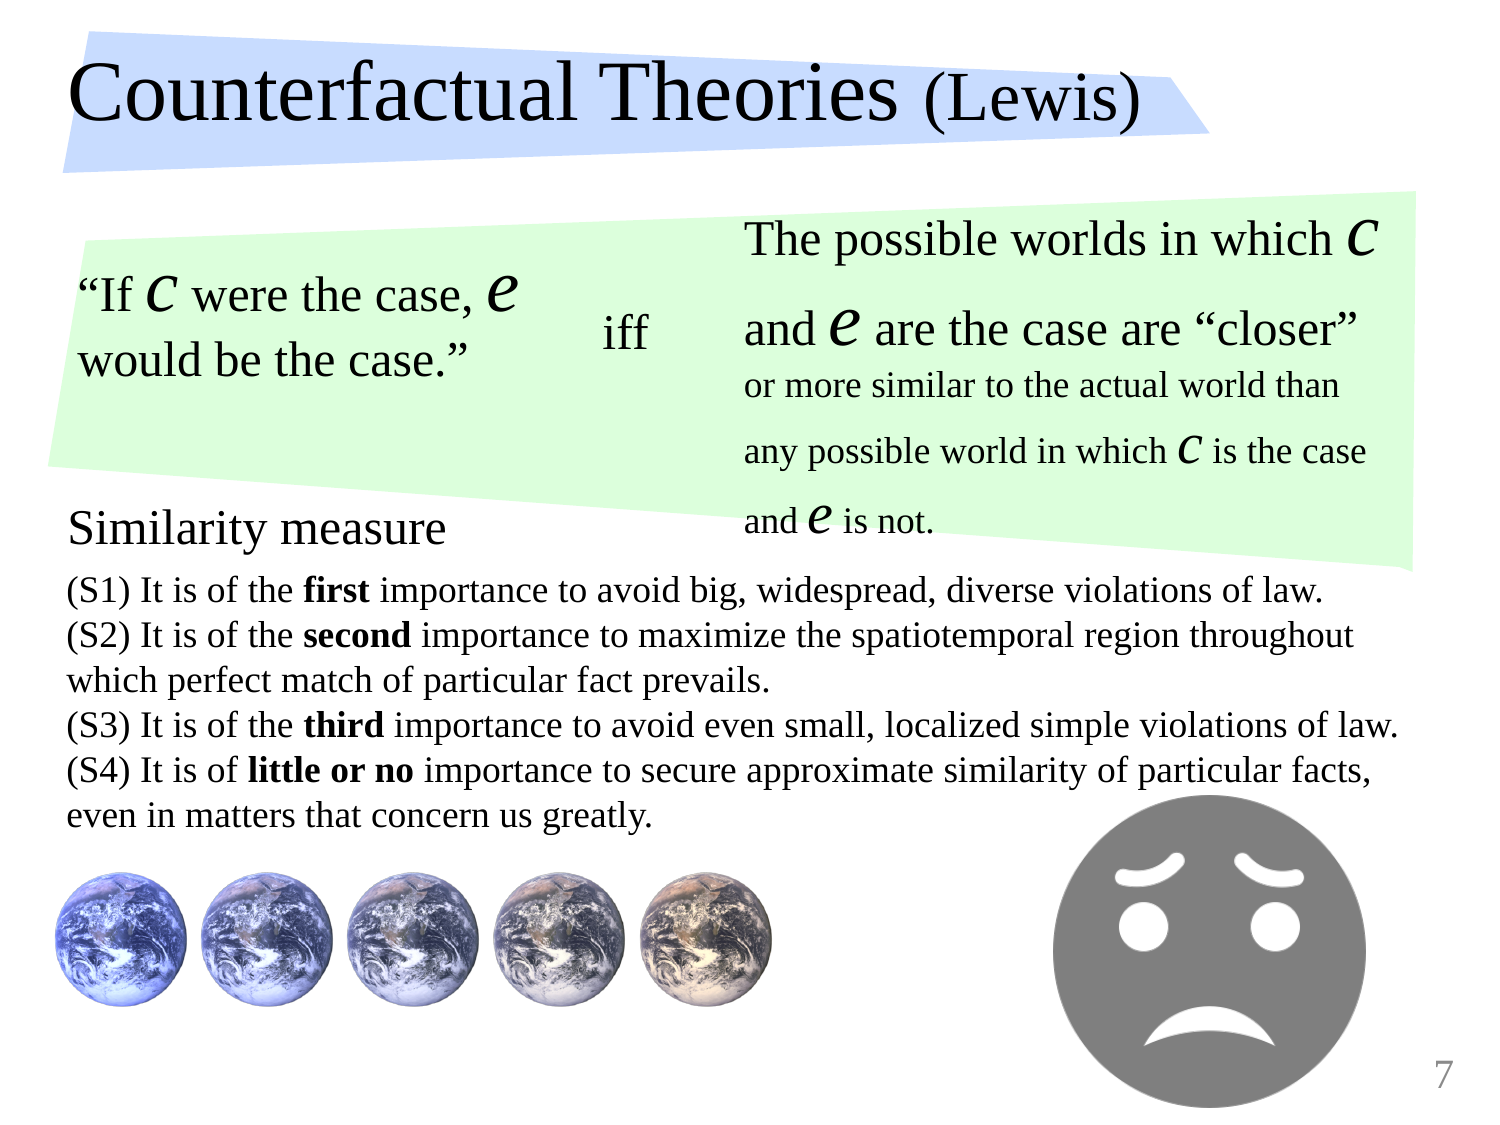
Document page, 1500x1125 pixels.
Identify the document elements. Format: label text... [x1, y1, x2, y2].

slide_number 7 [1418, 1036, 1470, 1108]
title Counterfactual Theories (Lewis) [52, 38, 1346, 147]
text_box [86, 30, 272, 38]
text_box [47, 173, 1419, 572]
picture [1012, 754, 1407, 1125]
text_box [51, 486, 1453, 1008]
text_box [61, 147, 846, 173]
